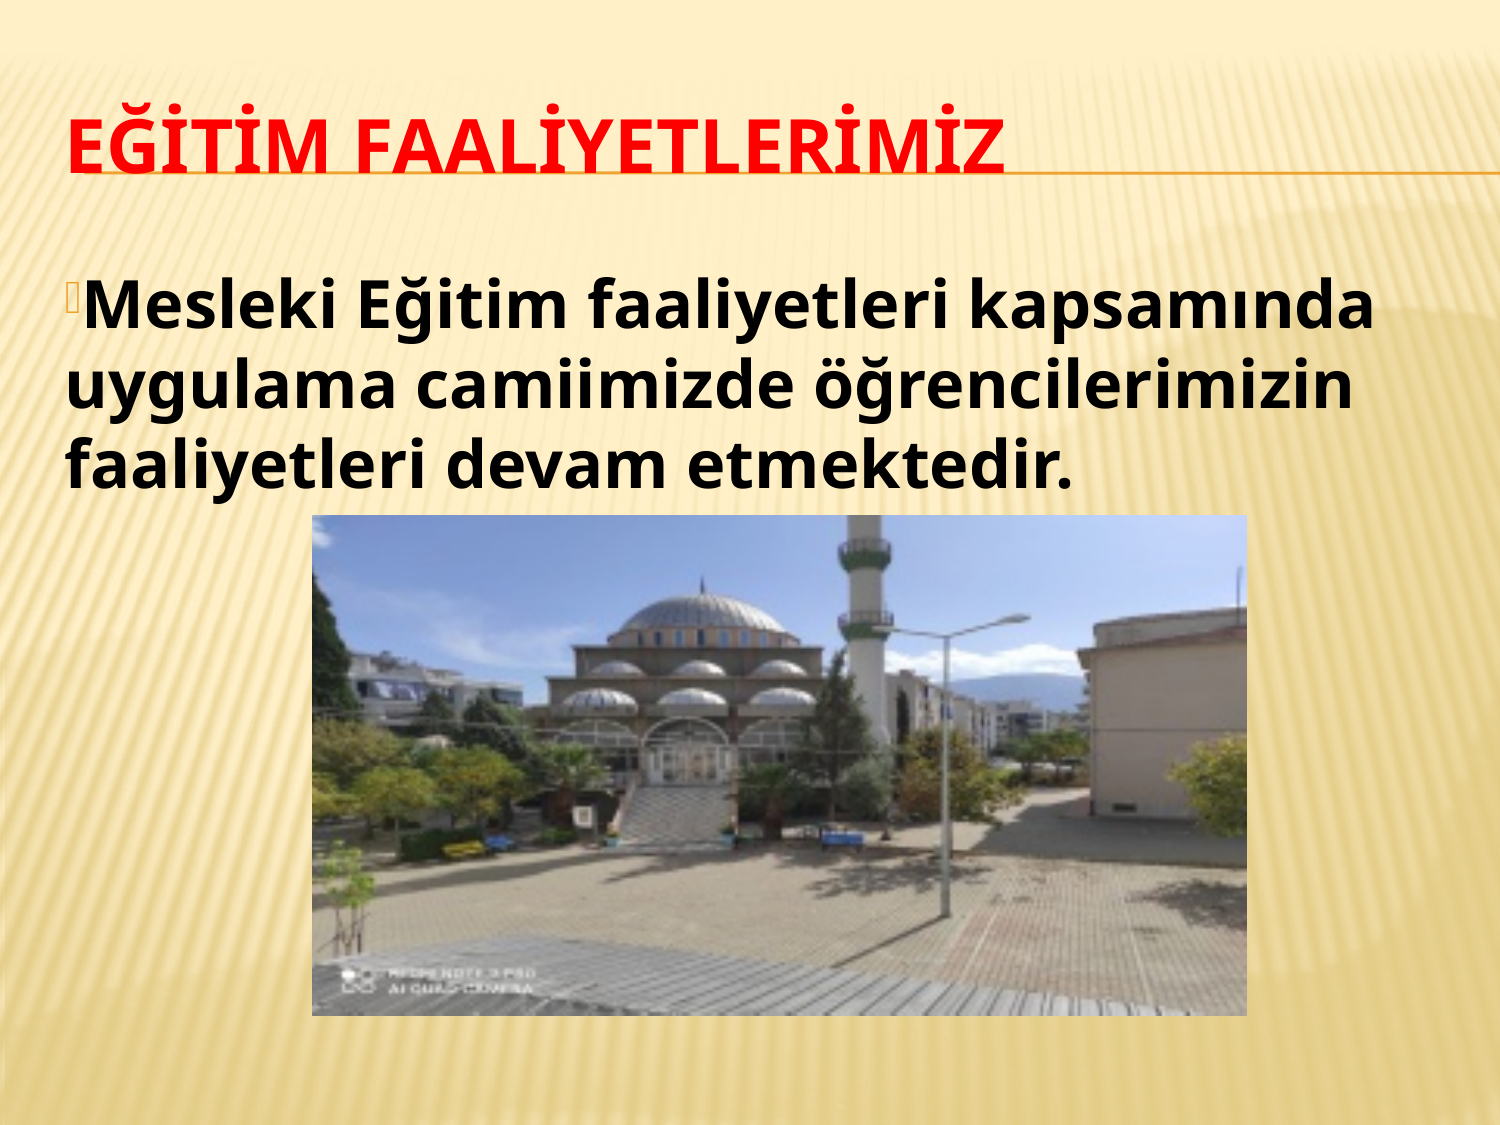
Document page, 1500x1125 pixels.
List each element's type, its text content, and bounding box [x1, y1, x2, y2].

picture [312, 514, 1247, 1017]
title EĞİTİM FAALİYETLERİMİZ [50, 75, 1475, 213]
list Mesleki Eğitim faaliyetleri kapsamında uygulama camiimizde öğrencilerimizin faaliyetleri devam etmektedir. [50, 254, 1475, 1118]
